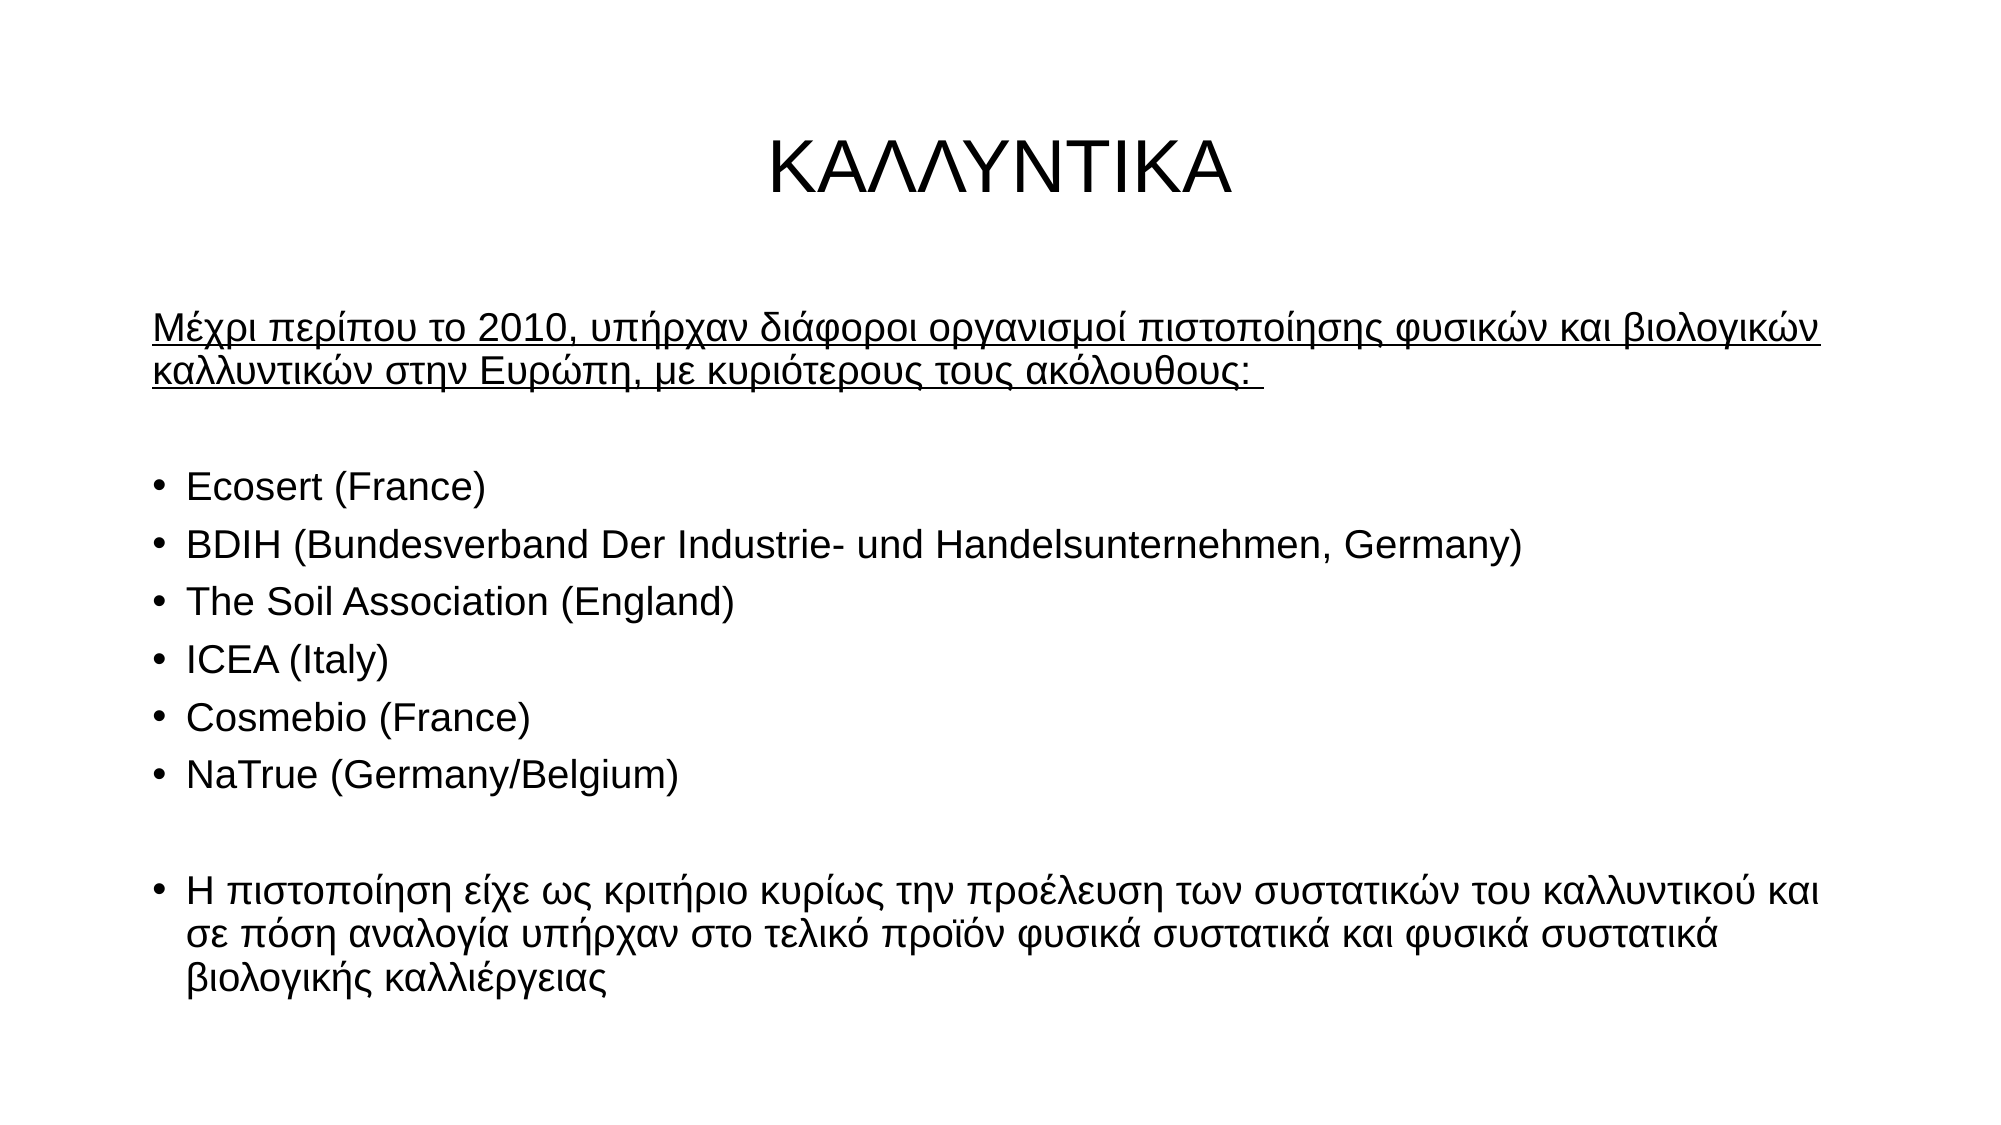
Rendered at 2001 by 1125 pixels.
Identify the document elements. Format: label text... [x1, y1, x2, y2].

title ΚΑΛΛΥΝΤΙΚΑ [137, 59, 1863, 278]
list Μέχρι περίπου το 2010, υπήρχαν διάφοροι οργανισμοί πιστοποίησης φυσικών και βιολογικών καλλυντικών στην Ευρώπη, με κυριότερους τους ακόλουθους: Ecosert (France) BDIH (Bundesverband Der Industrie- und Handelsunternehmen, Germany) The Soil Association (England) ICEA (Italy) Cosmebio (France) NaTrue (Germany/Belgium) Η πιστοποίηση είχε ως κριτήριο κυρίως την προέλευση των συστατικών του καλλυντικού και σε πόση αναλογία υπήρχαν στο τελικό προϊόν φυσικά συστατικά και φυσικά συστατικά βιολογικής καλλιέργειας [137, 299, 1863, 1014]
